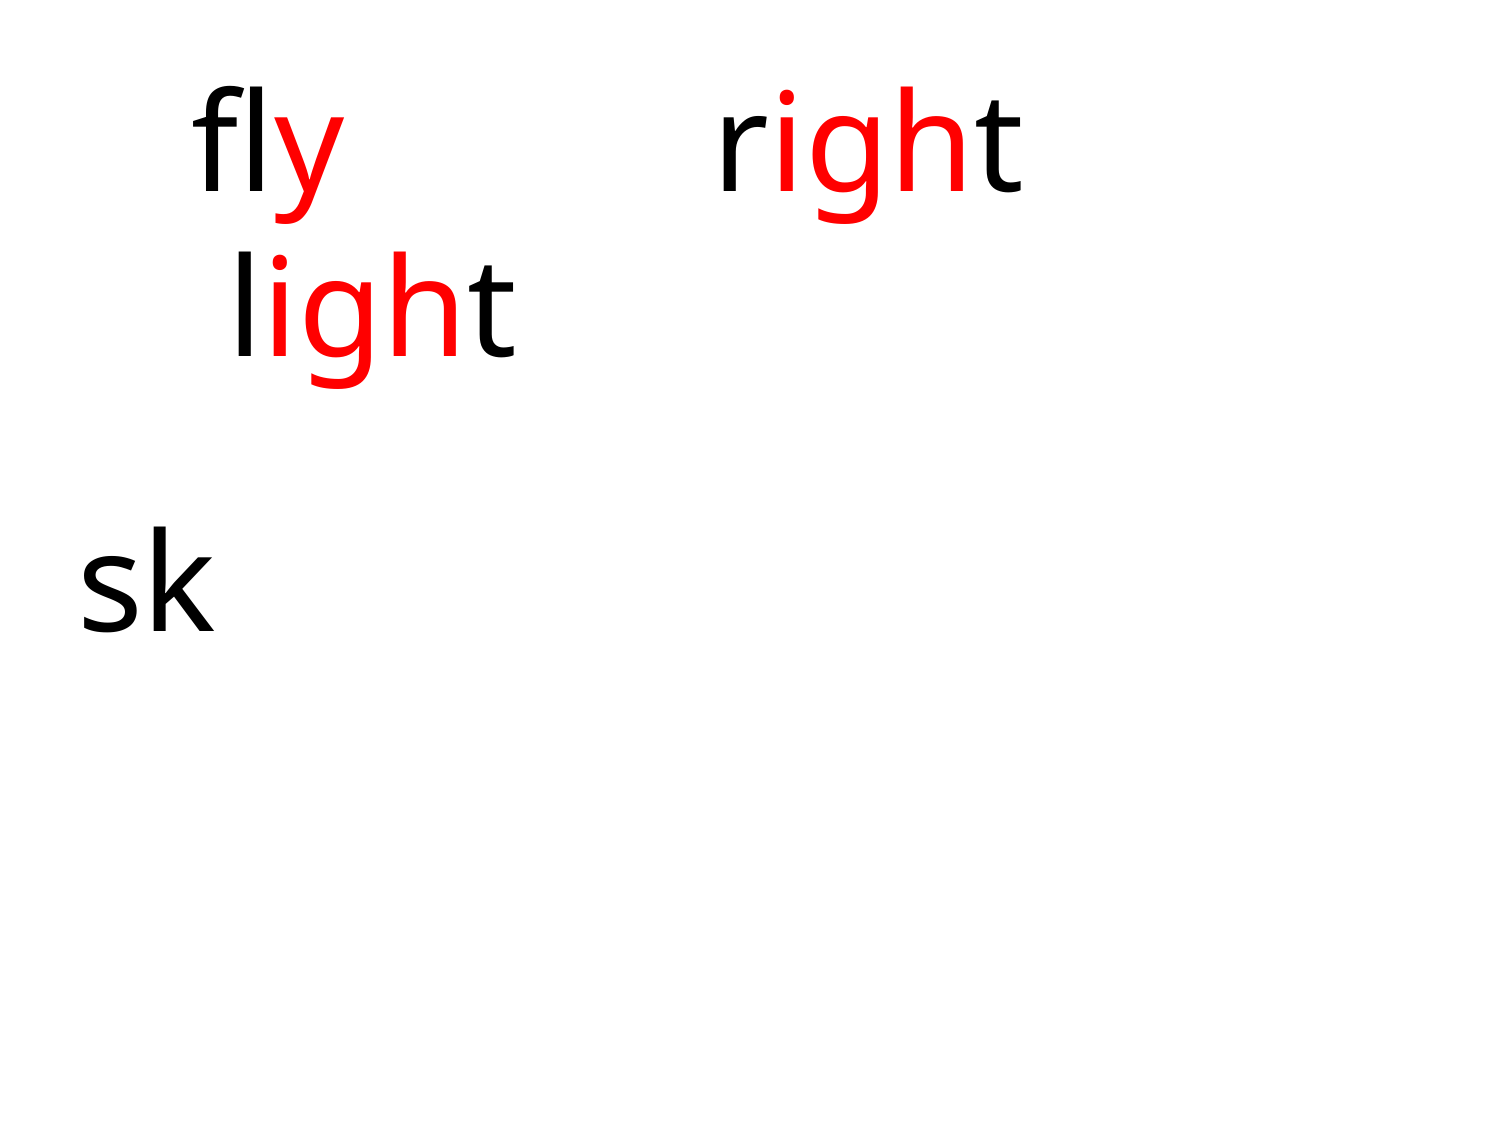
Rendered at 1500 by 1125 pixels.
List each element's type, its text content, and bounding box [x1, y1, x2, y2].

text_box fly right light sk [26, 46, 1475, 667]
